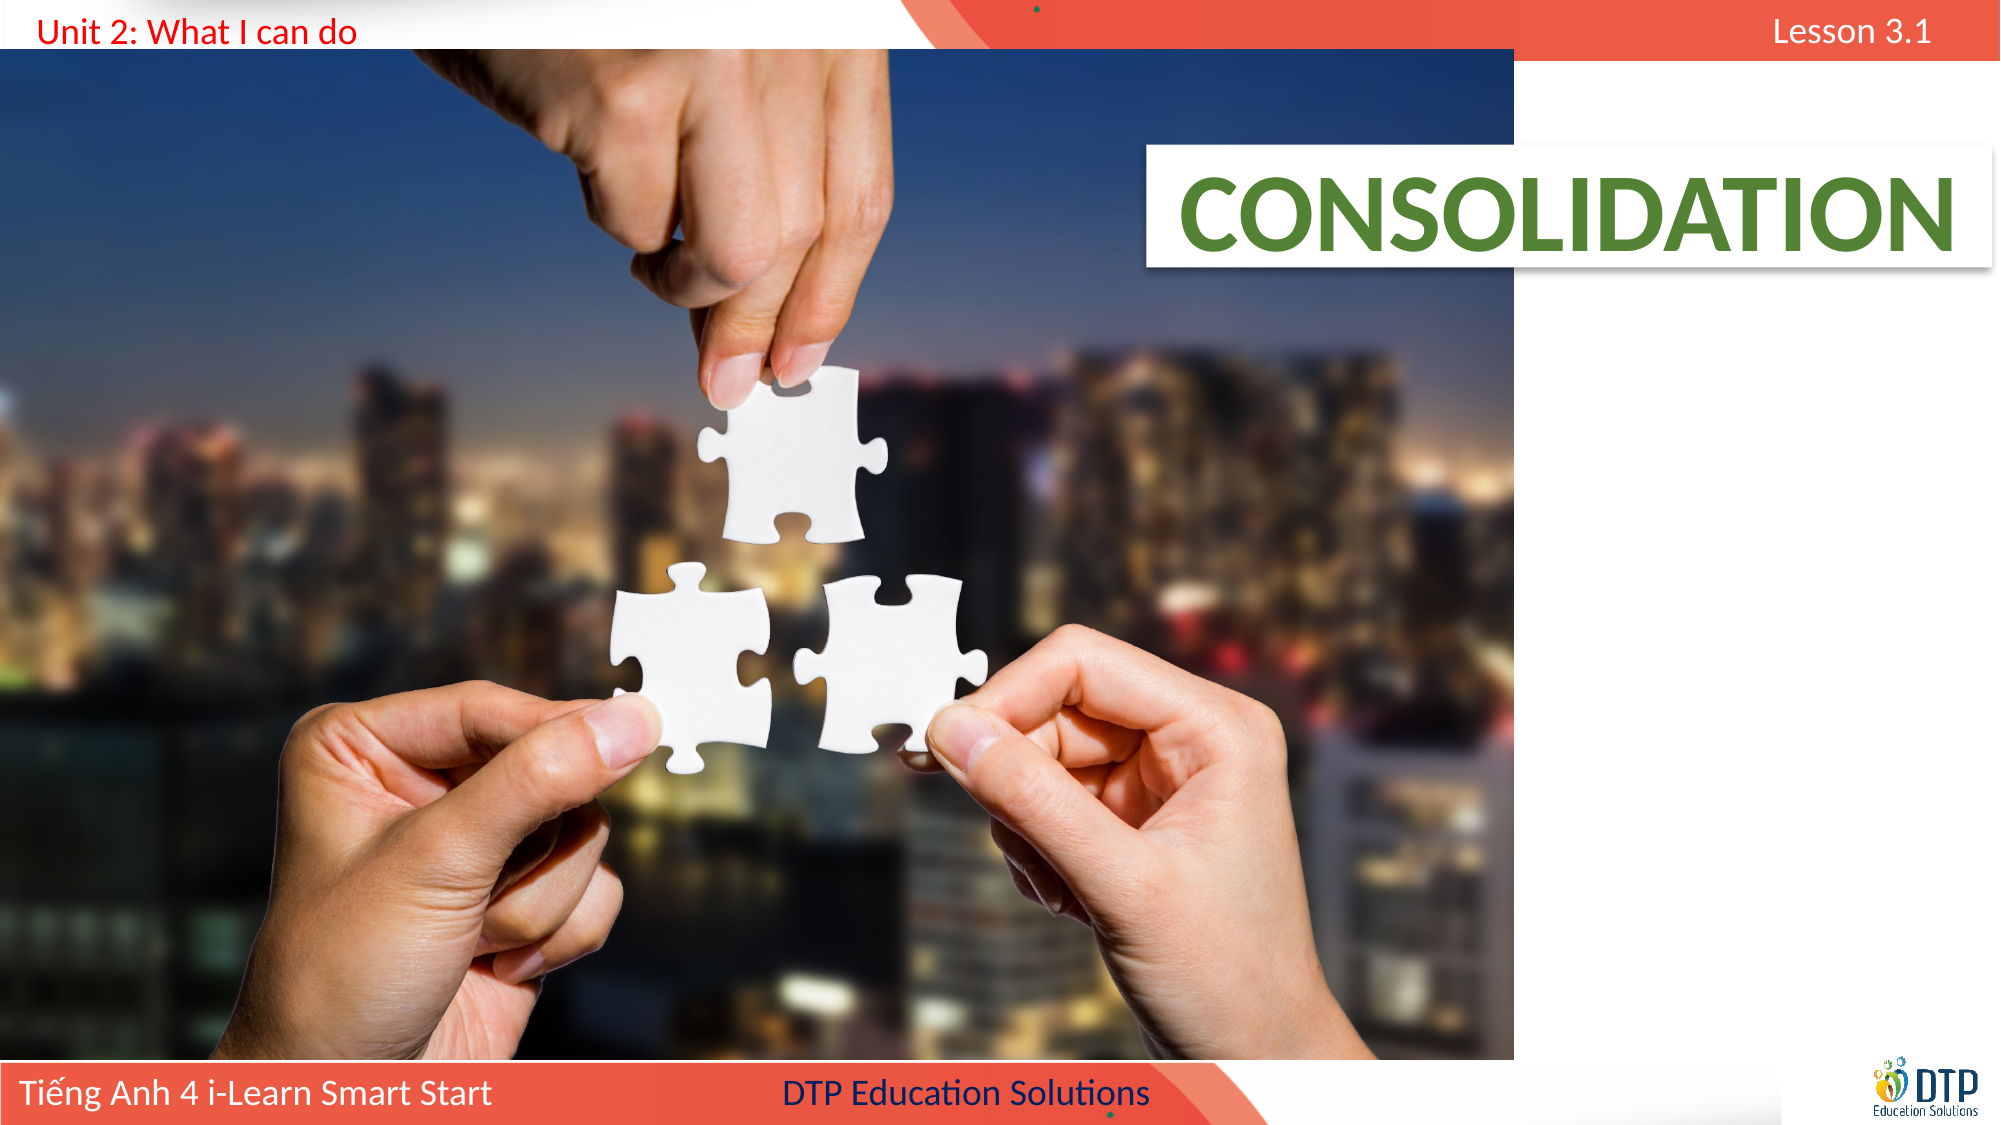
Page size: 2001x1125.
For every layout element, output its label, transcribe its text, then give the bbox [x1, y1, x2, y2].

picture [1869, 1023, 1982, 1125]
picture [0, 0, 2000, 1060]
text_box CONSOLIDATION [1514, 144, 1993, 268]
picture [2, 1063, 1782, 1125]
